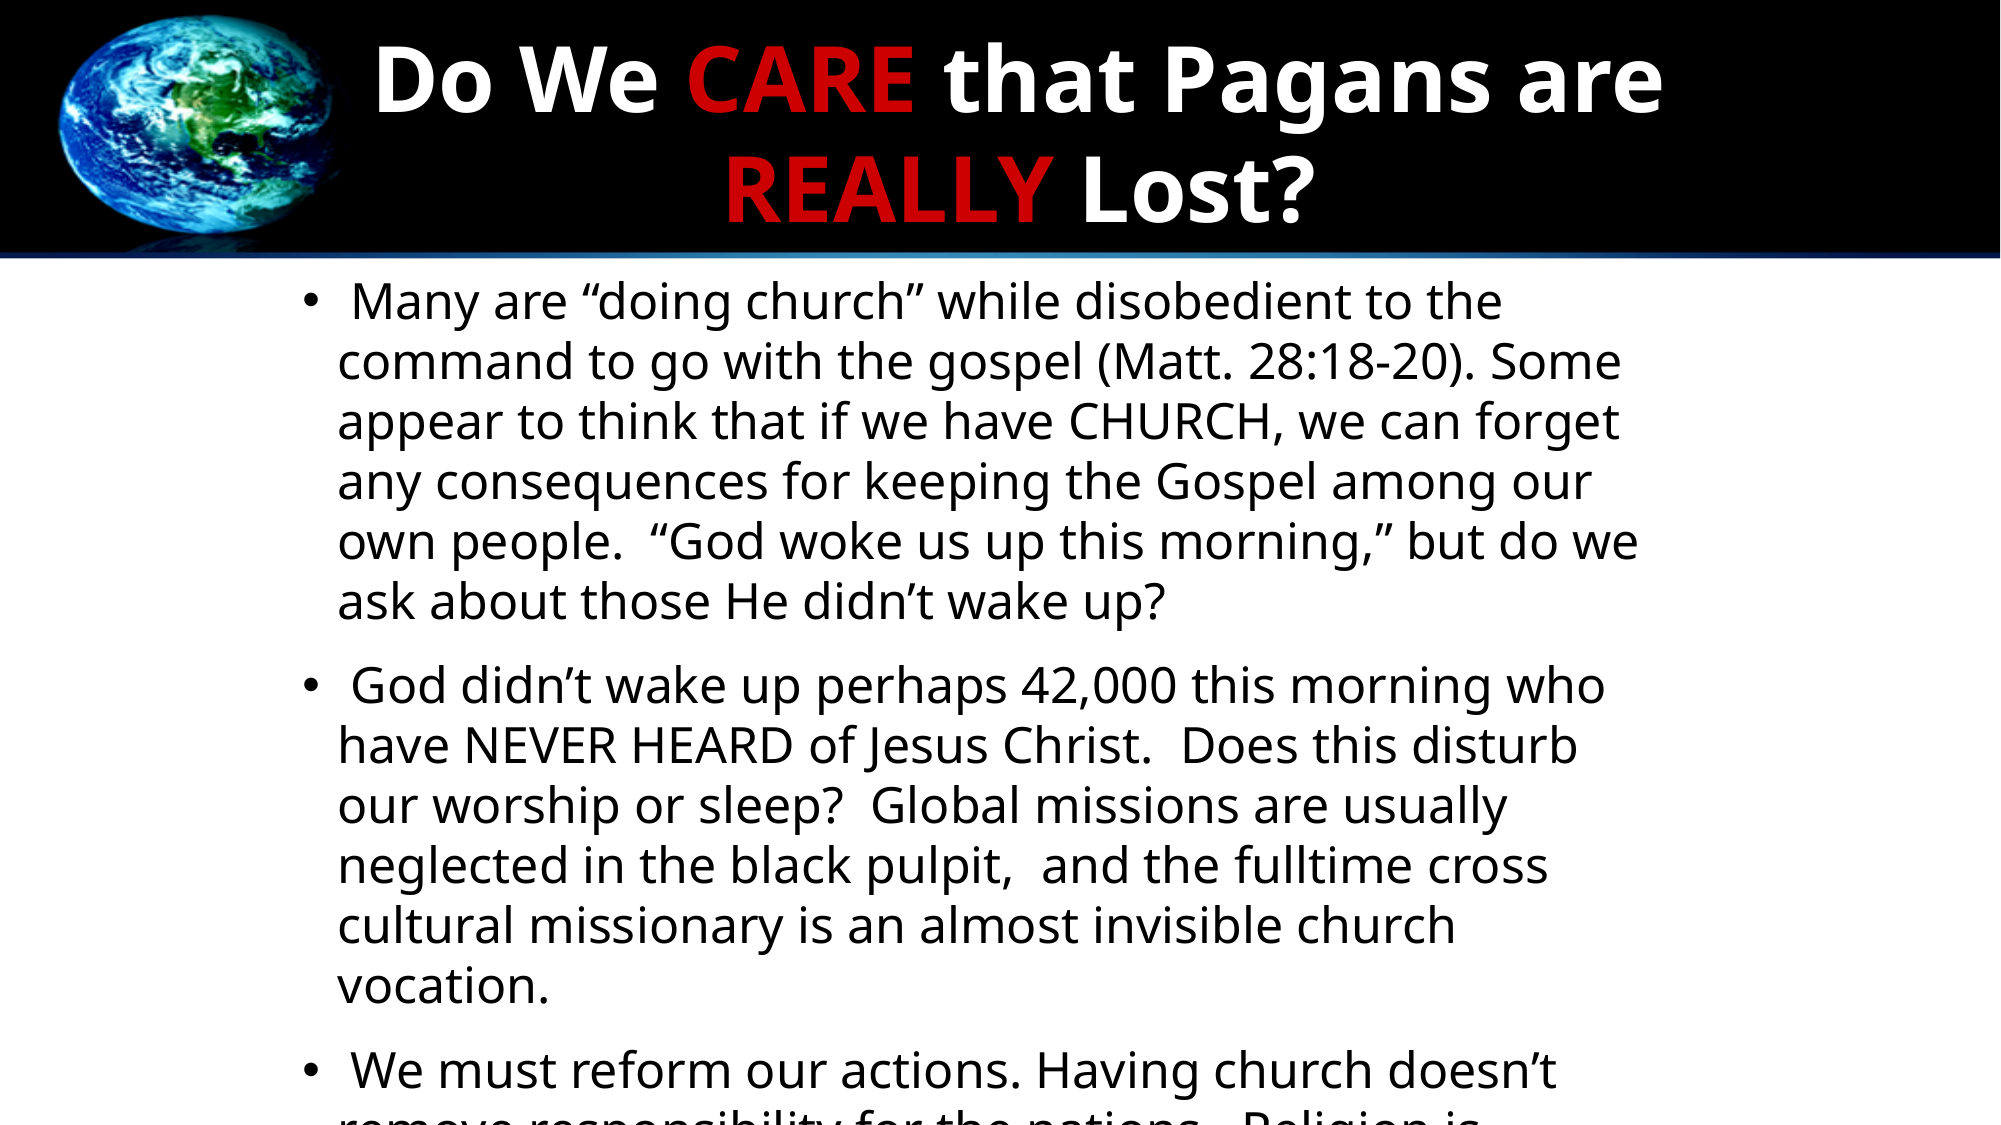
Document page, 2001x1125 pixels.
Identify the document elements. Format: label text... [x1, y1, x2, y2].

title Do We CARE that Pagans are REALLY Lost? [287, 37, 1750, 225]
text_box Many are “doing church” while disobedient to the command to go with the gospel (Matt. 28:18-20). Some appear to think that if we have CHURCH, we can forget any consequences for keeping the Gospel among our own people. “God woke us up this morning,” but do we ask about those He didn’t wake up? God didn’t wake up perhaps 42,000 this morning who have NEVER HEARD of Jesus Christ. Does this disturb our worship or sleep? Global missions are usually neglected in the black pulpit, and the fulltime cross cultural missionary is an almost invisible church vocation. We must reform our actions. Having church doesn’t remove responsibility for the nations. Religion is satisfied with security, staying in the Temple, and having church. God isn’t. [287, 261, 1688, 1125]
picture [0, 0, 2001, 1125]
